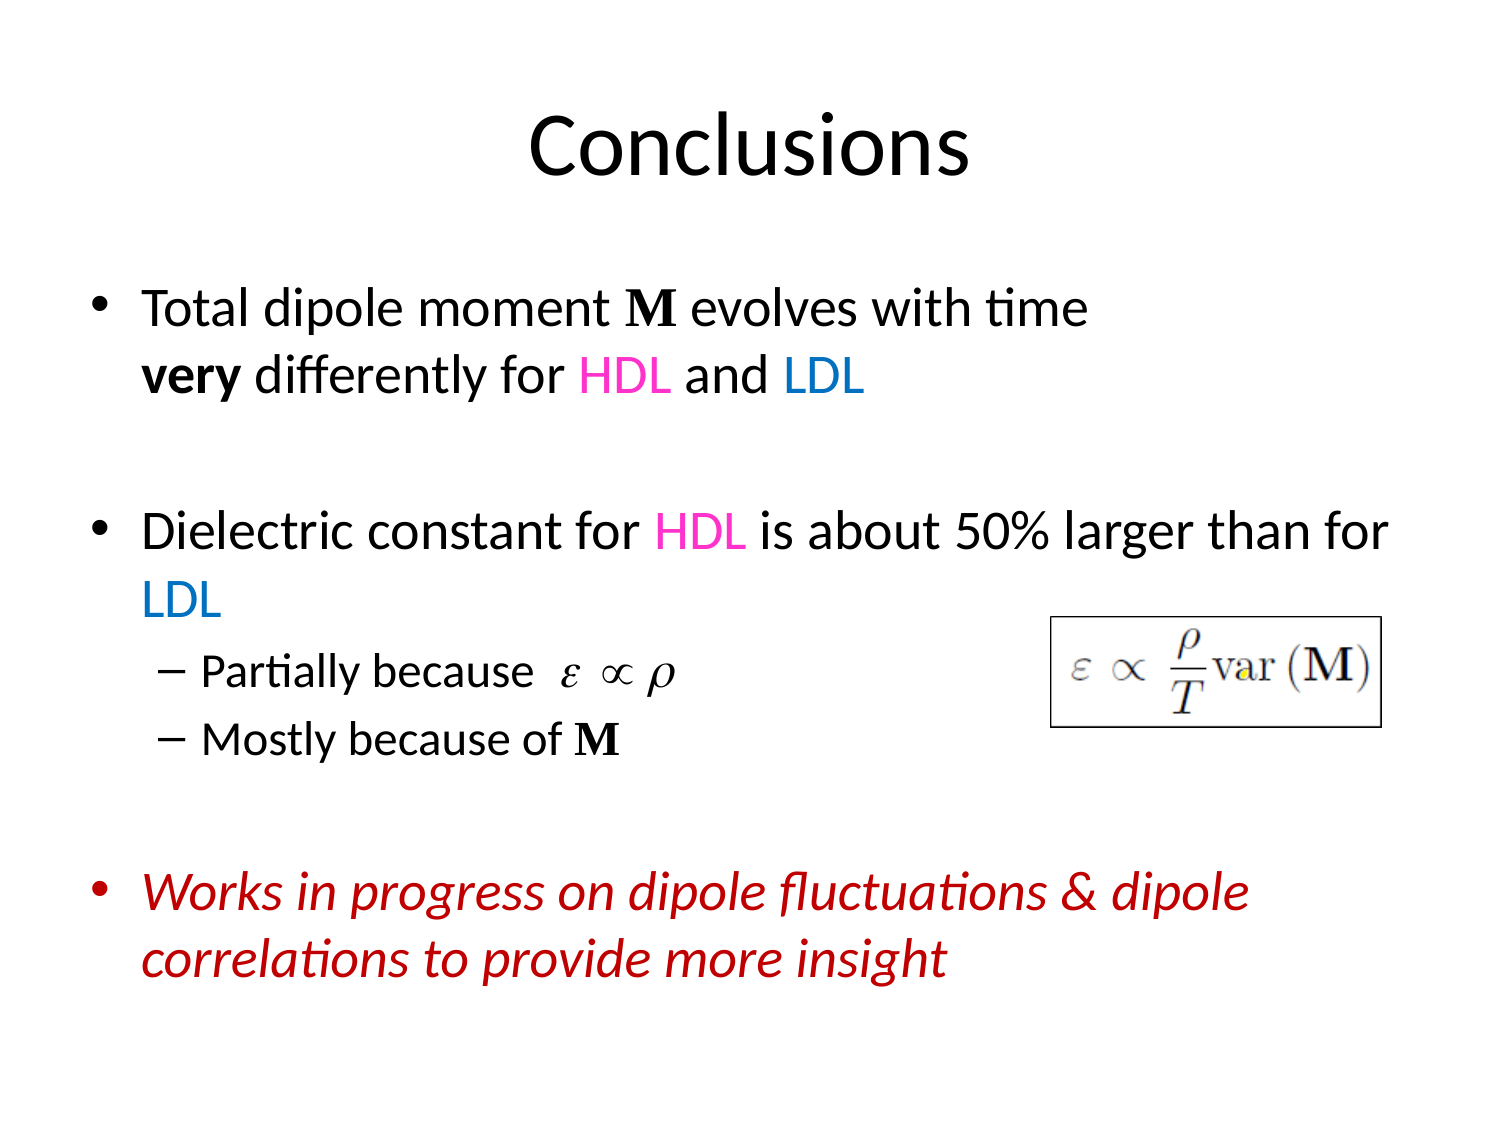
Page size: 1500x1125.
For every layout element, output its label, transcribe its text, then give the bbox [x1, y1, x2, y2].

list Total dipole moment M evolves with time very differently for HDL and LDL Dielectric constant for HDL is about 50% larger than for LDL Partially because    Mostly because of M Works in progress on dipole fluctuations & dipole correlations to provide more insight [75, 262, 1425, 1005]
picture [1049, 616, 1382, 728]
title Conclusions [75, 45, 1425, 233]
